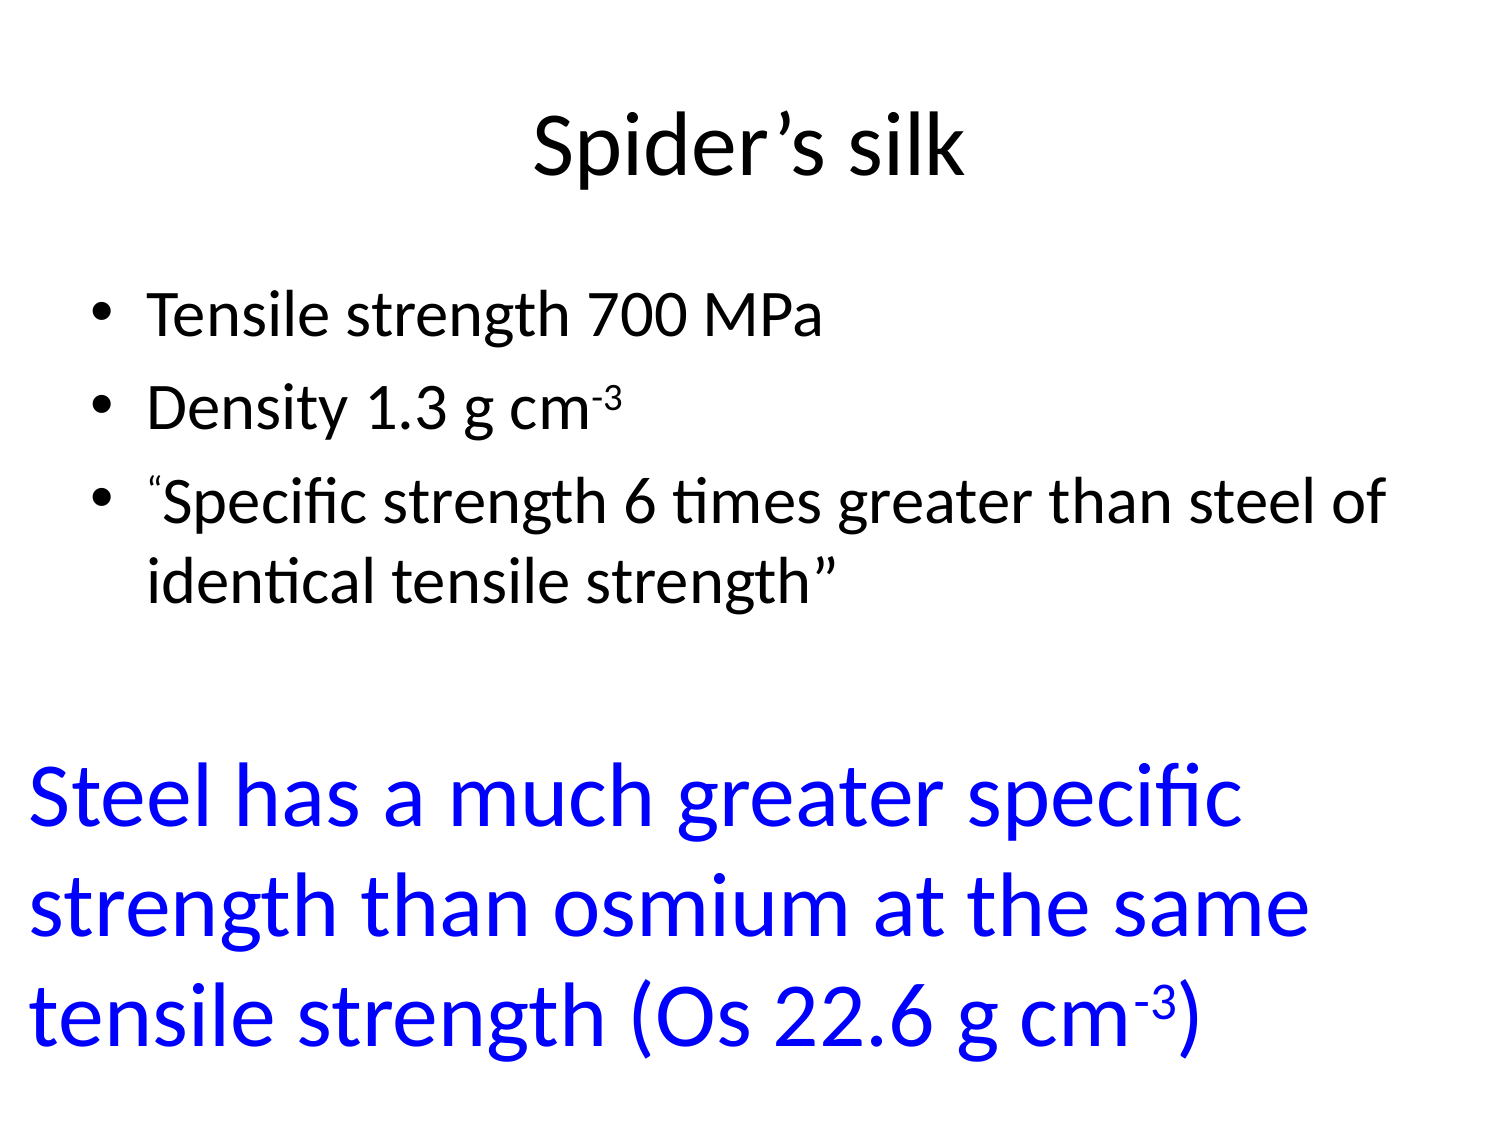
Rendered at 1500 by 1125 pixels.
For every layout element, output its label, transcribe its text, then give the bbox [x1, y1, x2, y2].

text_box Steel has a much greater specific strength than osmium at the same tensile strength (Os 22.6 g cm-3) [14, 727, 1475, 1073]
list Tensile strength 700 MPa Density 1.3 g cm-3 “Specific strength 6 times greater than steel of identical tensile strength” [75, 262, 1425, 705]
title Spider’s silk [75, 45, 1425, 233]
